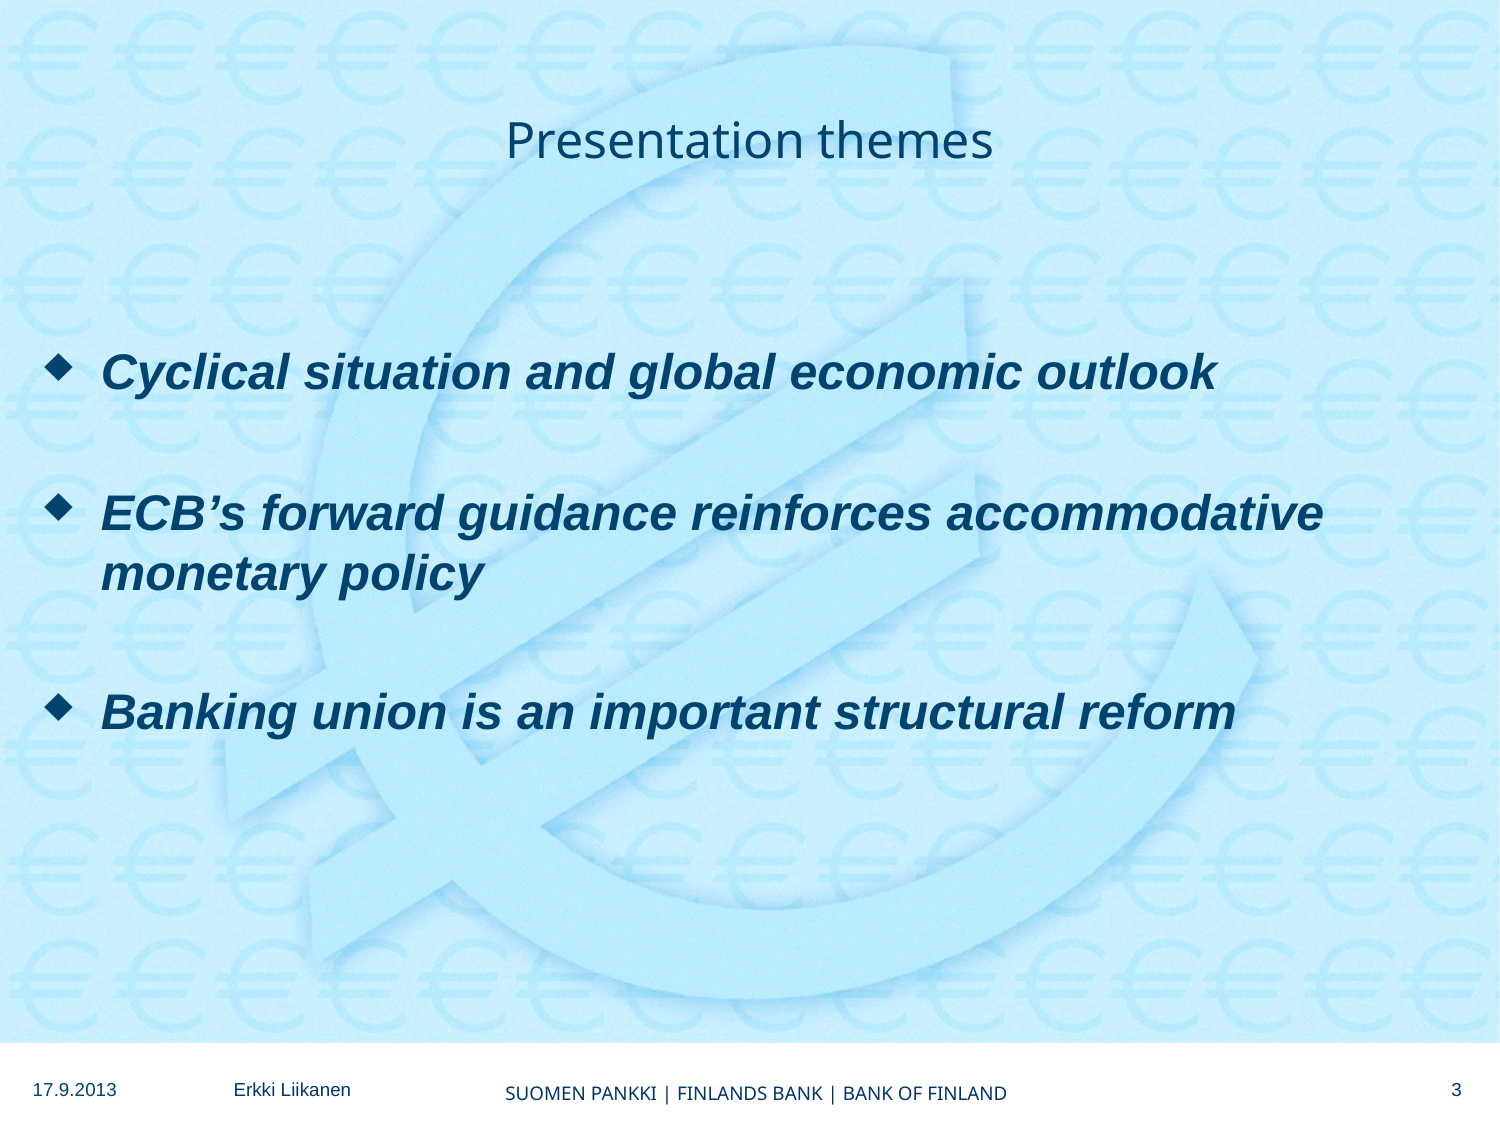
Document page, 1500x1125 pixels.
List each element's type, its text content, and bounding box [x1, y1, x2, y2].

list Cyclical situation and global economic outlook ECB’s forward guidance reinforces accommodative monetary policy Banking union is an important structural reform [29, 262, 1471, 1006]
title Presentation themes [87, 44, 1413, 233]
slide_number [17, 1070, 207, 1125]
picture [0, 0, 1500, 1043]
slide_number 3 [1316, 1070, 1477, 1118]
footer Erkki Liikanen [218, 1070, 455, 1125]
